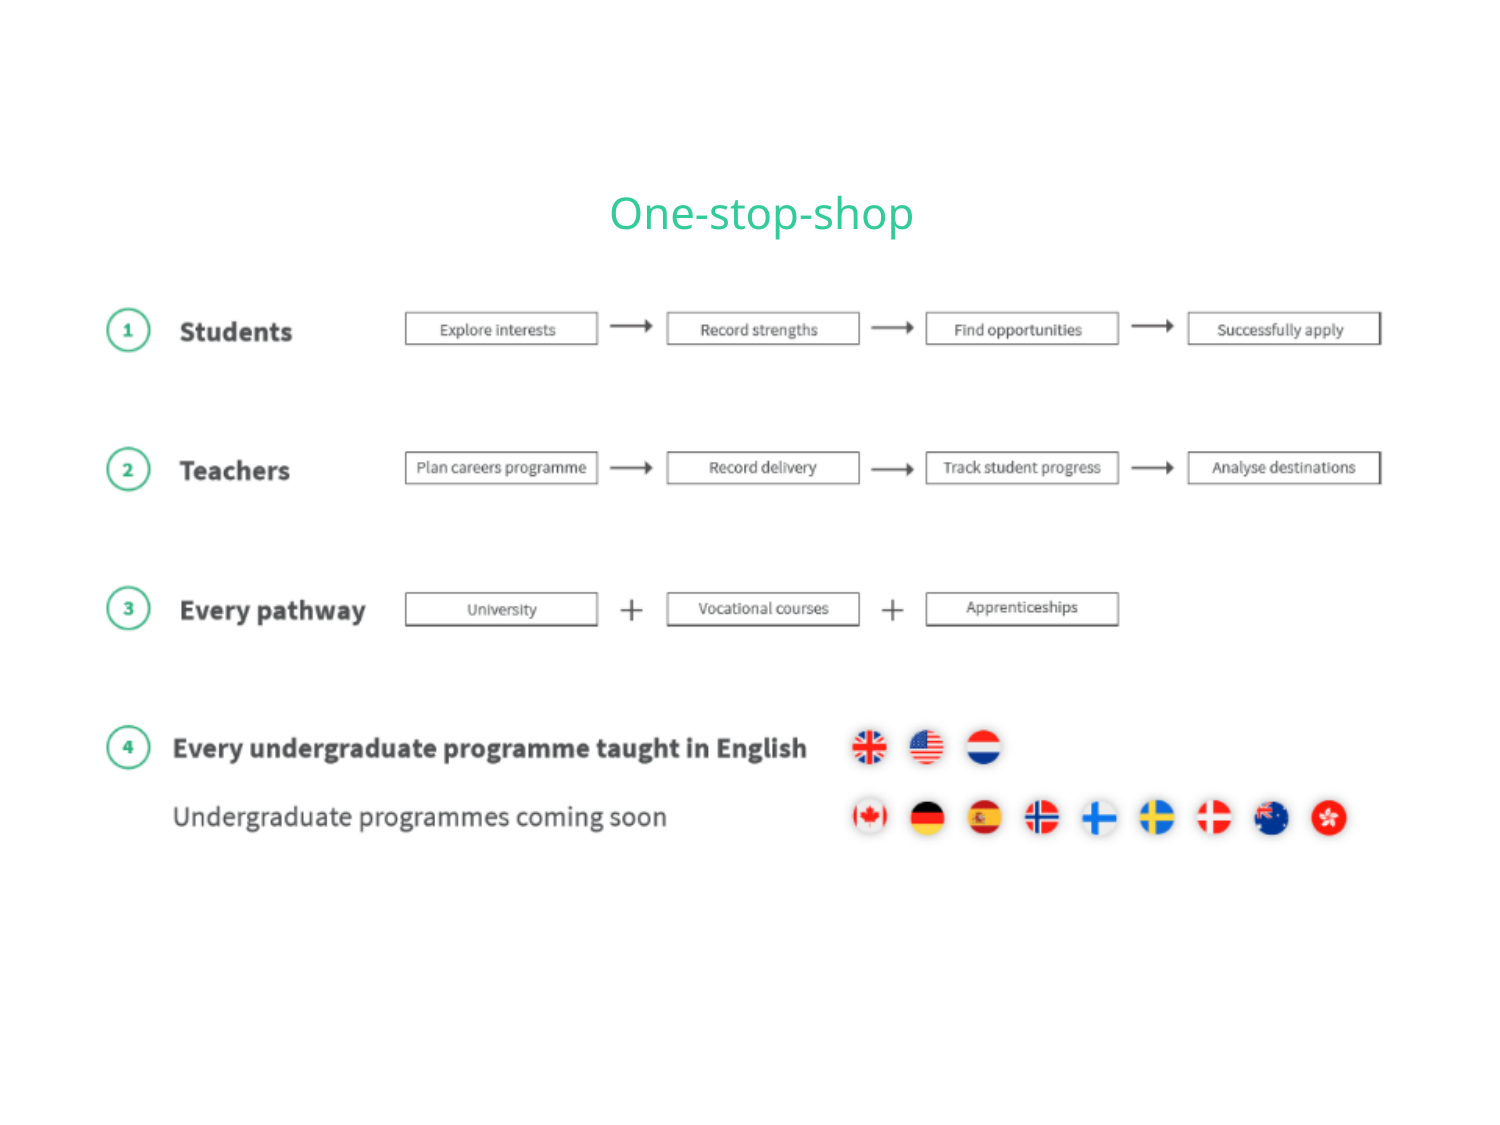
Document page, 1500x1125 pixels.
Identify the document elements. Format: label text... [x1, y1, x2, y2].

text_box One-stop-shop [256, 178, 1268, 246]
picture [88, 292, 1412, 849]
